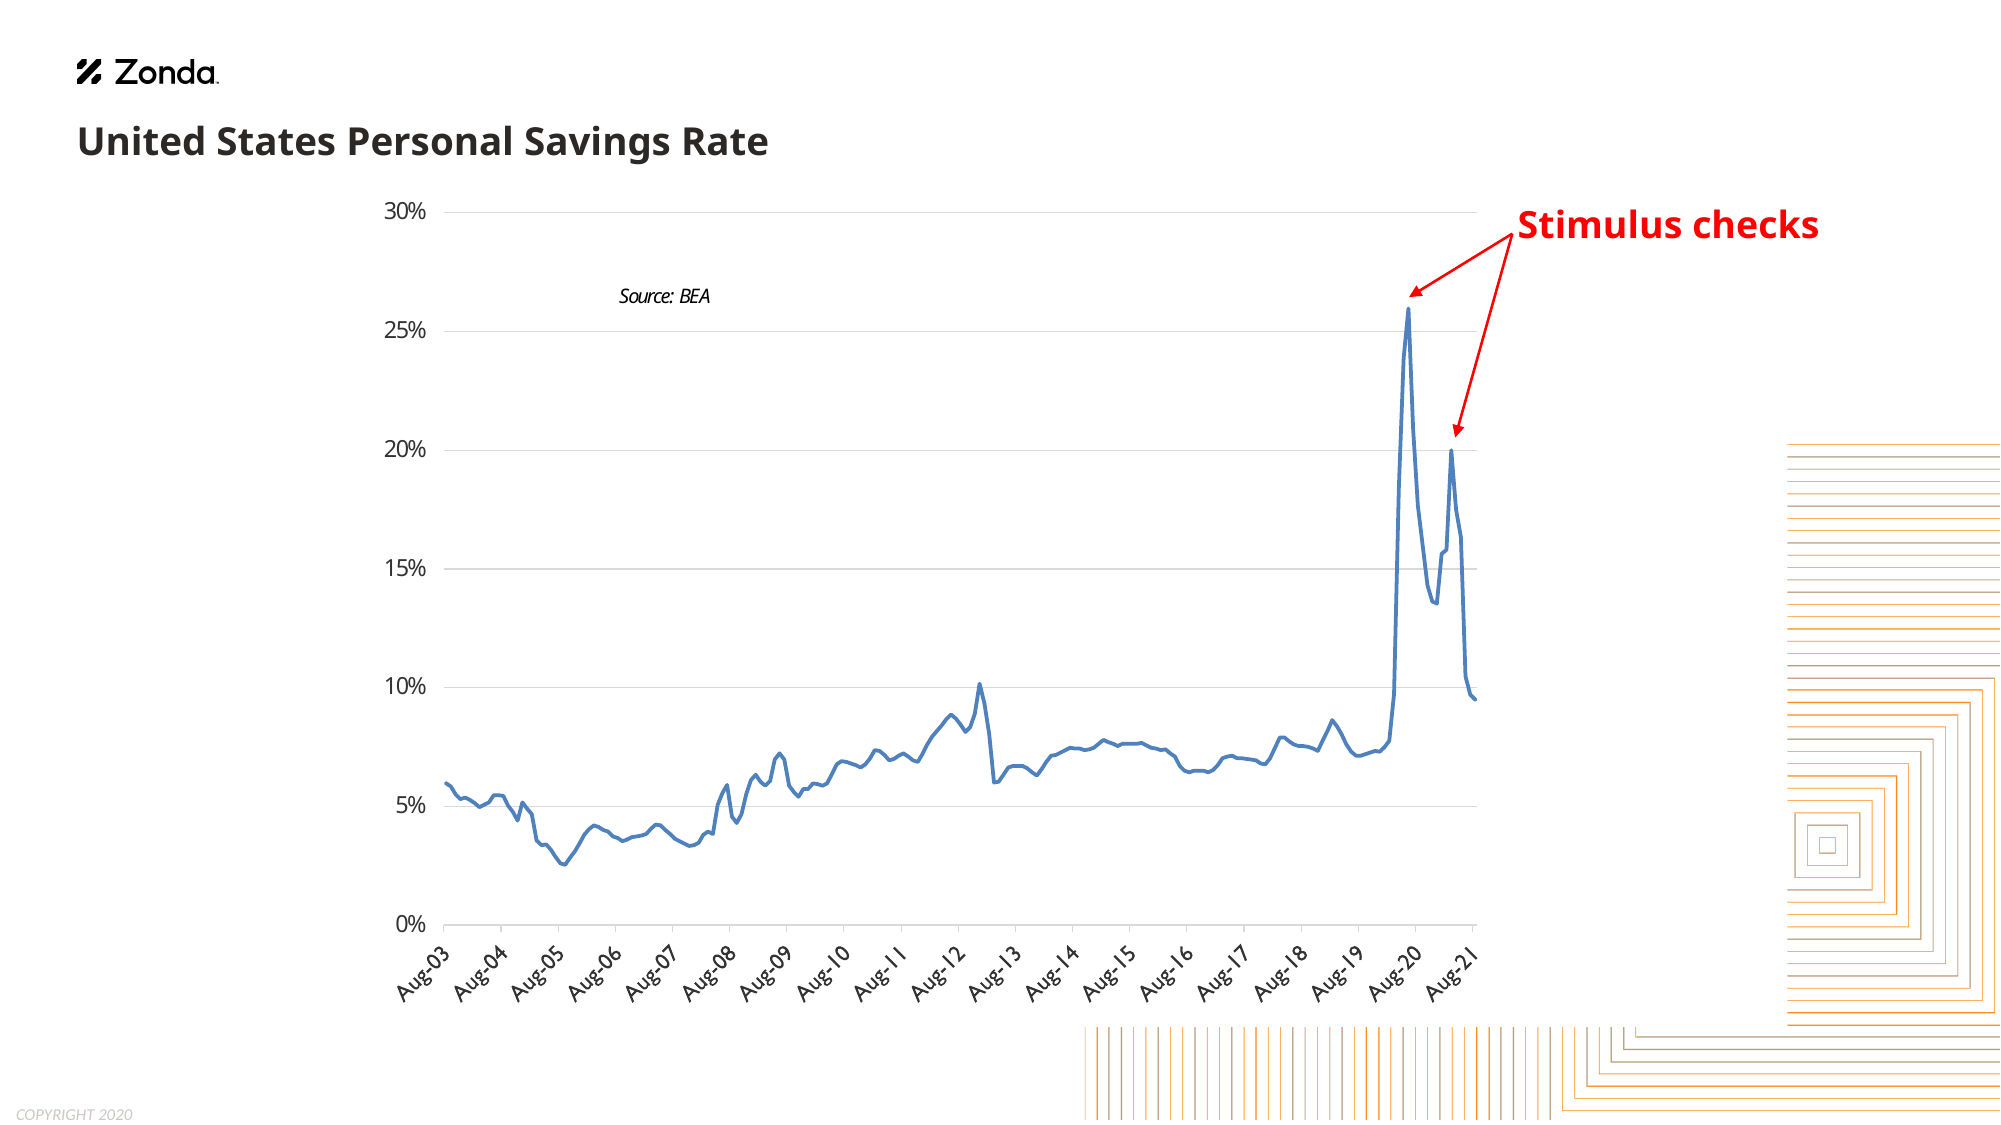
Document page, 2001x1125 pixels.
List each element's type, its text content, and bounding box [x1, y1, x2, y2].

text_box Stimulus checks [1513, 193, 1835, 254]
title United States Personal Savings Rate [61, 114, 1787, 172]
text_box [1409, 233, 1455, 298]
picture [1084, 436, 2000, 1120]
picture [77, 59, 219, 84]
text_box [1455, 233, 1513, 438]
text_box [372, 190, 1513, 1018]
